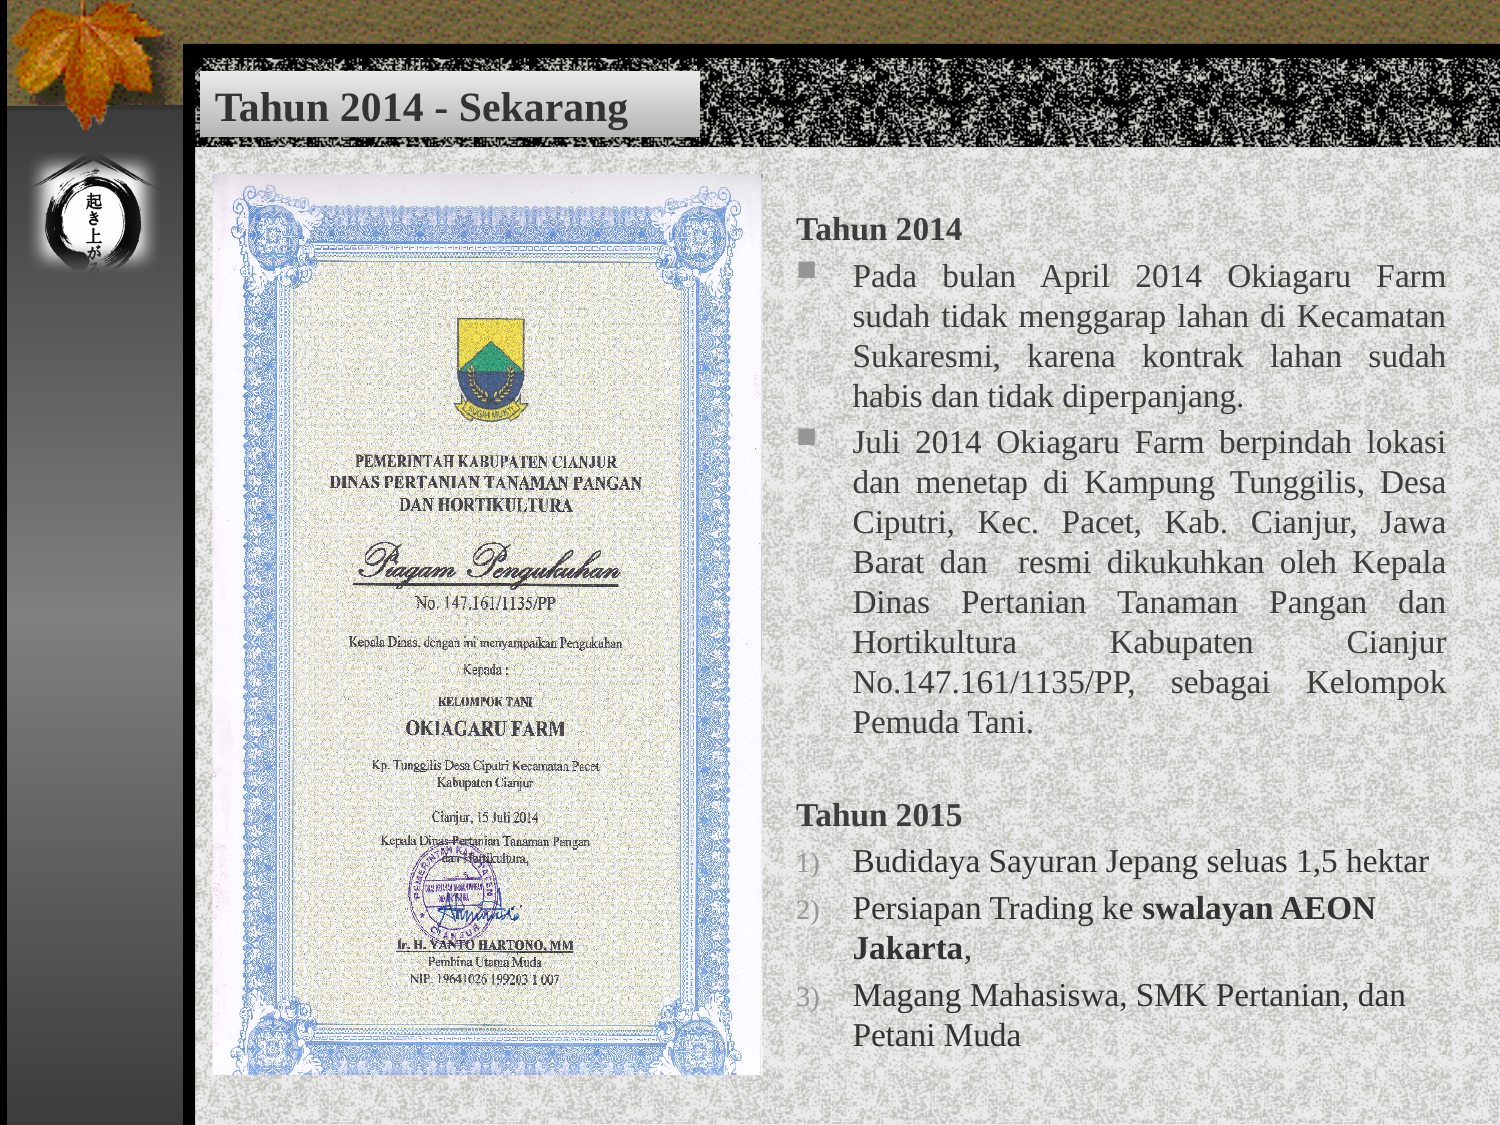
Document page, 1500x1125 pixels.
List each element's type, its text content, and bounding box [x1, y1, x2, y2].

picture [196, 58, 1500, 1124]
picture [7, 0, 1500, 130]
text_box Tahun 2014 - Sekarang [200, 71, 700, 137]
list Tahun 2014 Pada bulan April 2014 Okiagaru Farm sudah tidak menggarap lahan di Kecamatan Sukaresmi, karena kontrak lahan sudah habis dan tidak diperpanjang. Juli 2014 Okiagaru Farm berpindah lokasi dan menetap di Kampung Tunggilis, Desa Ciputri, Kec. Pacet, Kab. Cianjur, Jawa Barat dan resmi dikukuhkan oleh Kepala Dinas Pertanian Tanaman Pangan dan Hortikultura Kabupaten Cianjur No.147.161/1135/PP, sebagai Kelompok Pemuda Tani. Tahun 2015 Budidaya Sayuran Jepang seluas 1,5 hektar Persiapan Trading ke swalayan AEON Jakarta, Magang Mahasiswa, SMK Pertanian, dan Petani Muda [780, 199, 1463, 1038]
picture [24, 149, 163, 277]
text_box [212, 174, 763, 1076]
